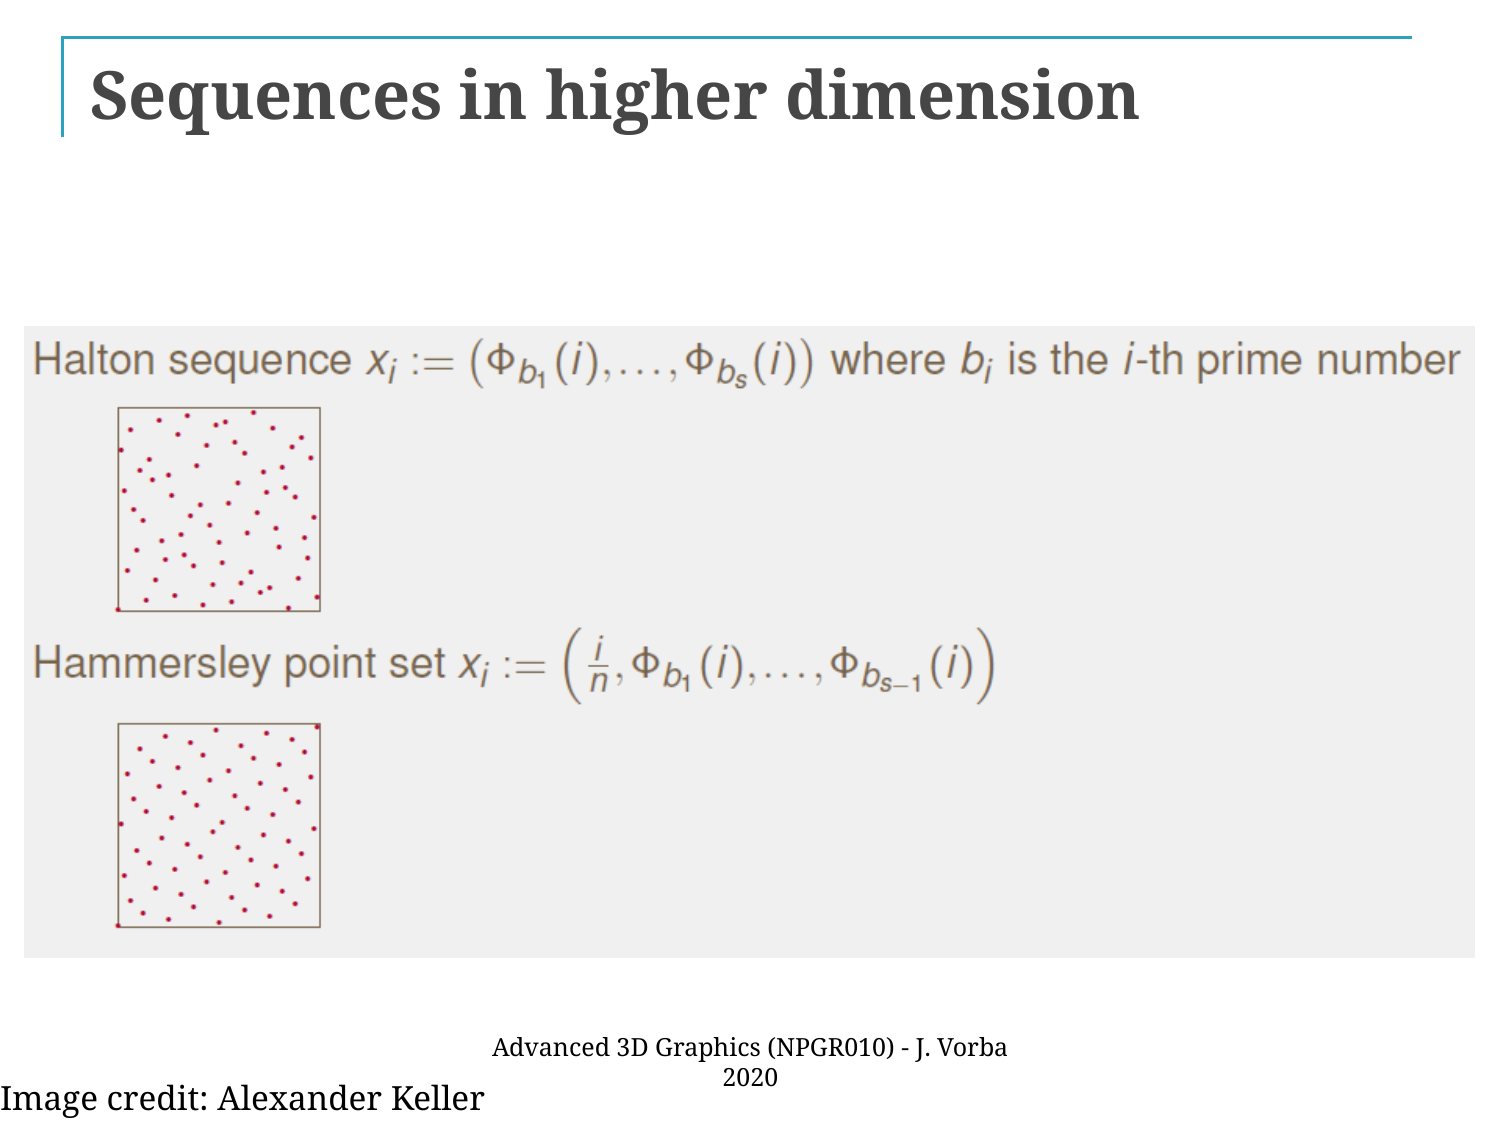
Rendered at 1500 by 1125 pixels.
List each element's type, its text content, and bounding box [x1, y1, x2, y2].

footer Advanced 3D Graphics (NPGR010) - J. Vorba 2020 [454, 1023, 1047, 1100]
picture [24, 326, 1476, 958]
title Sequences in higher dimension [74, 45, 1426, 233]
text_box Image credit: Alexander Keller [0, 1069, 501, 1125]
